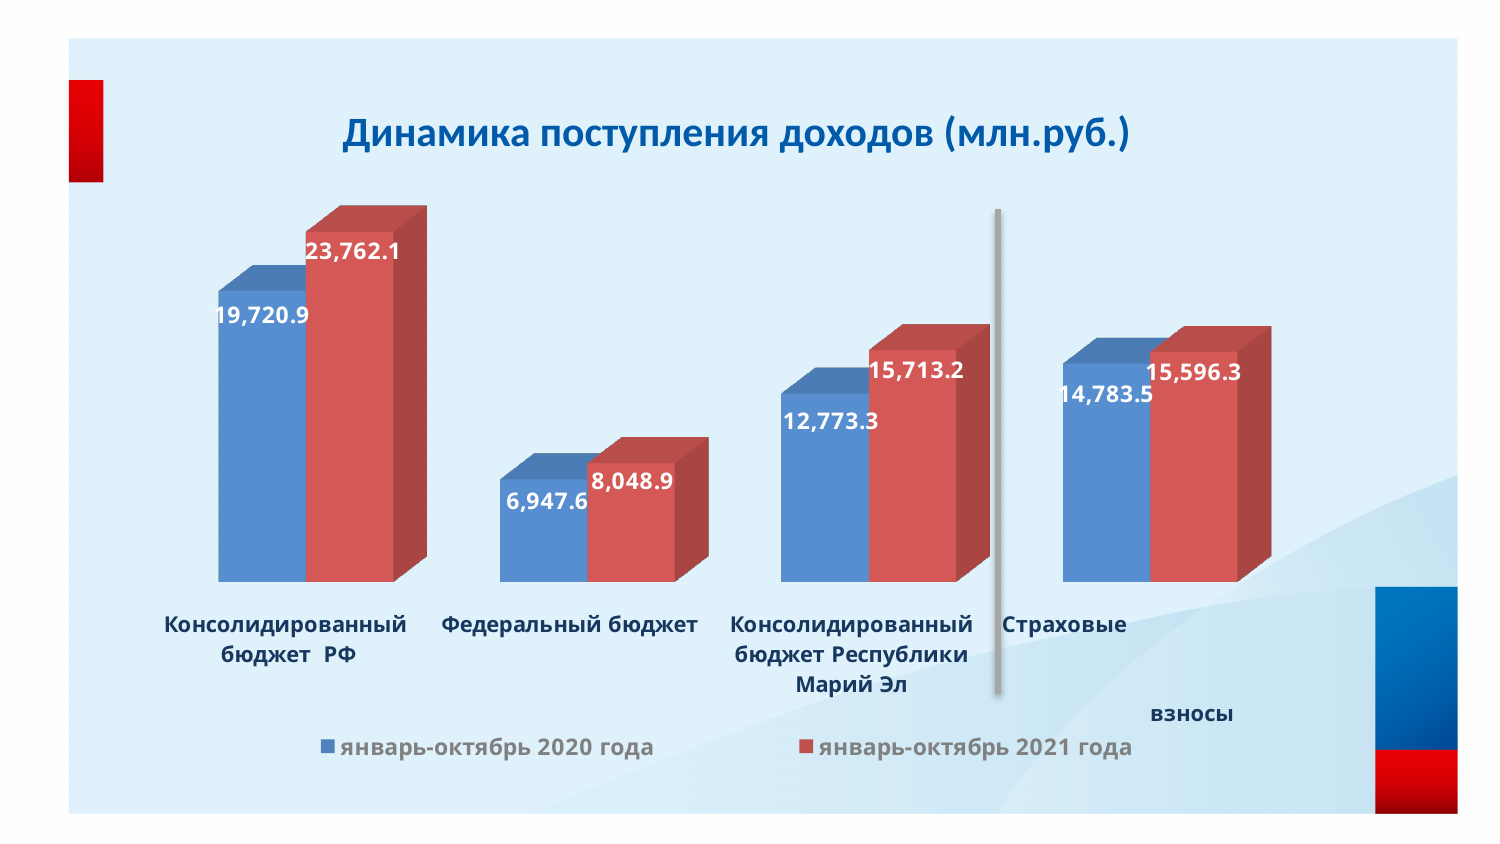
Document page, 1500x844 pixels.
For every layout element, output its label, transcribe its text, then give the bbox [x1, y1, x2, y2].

title Динамика поступления доходов (млн.руб.) [134, 61, 1339, 148]
chart [111, 149, 1353, 789]
picture [0, 0, 1500, 844]
